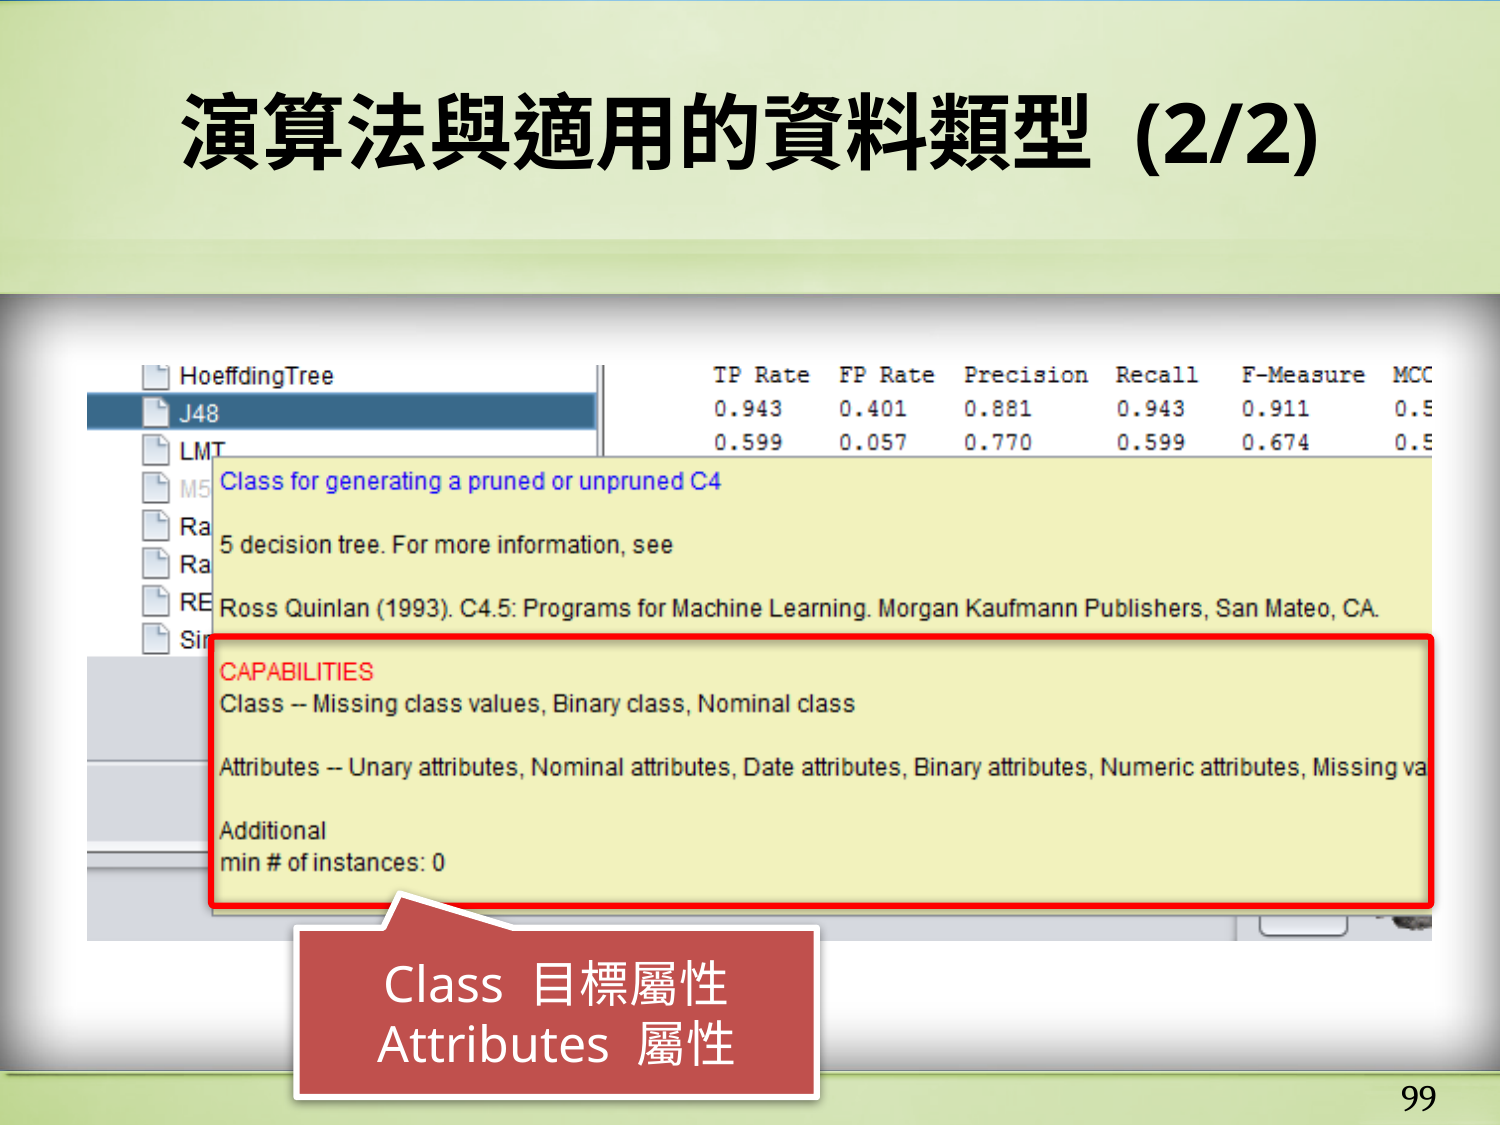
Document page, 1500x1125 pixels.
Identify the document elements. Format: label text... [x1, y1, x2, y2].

title 演算法與適用的資料類型 (2/2) [78, 27, 1422, 232]
text_box Class 目標屬性 Attributes 屬性 [296, 949, 817, 1098]
picture [0, 0, 1500, 1125]
slide_number ‹#› [1350, 1074, 1488, 1118]
